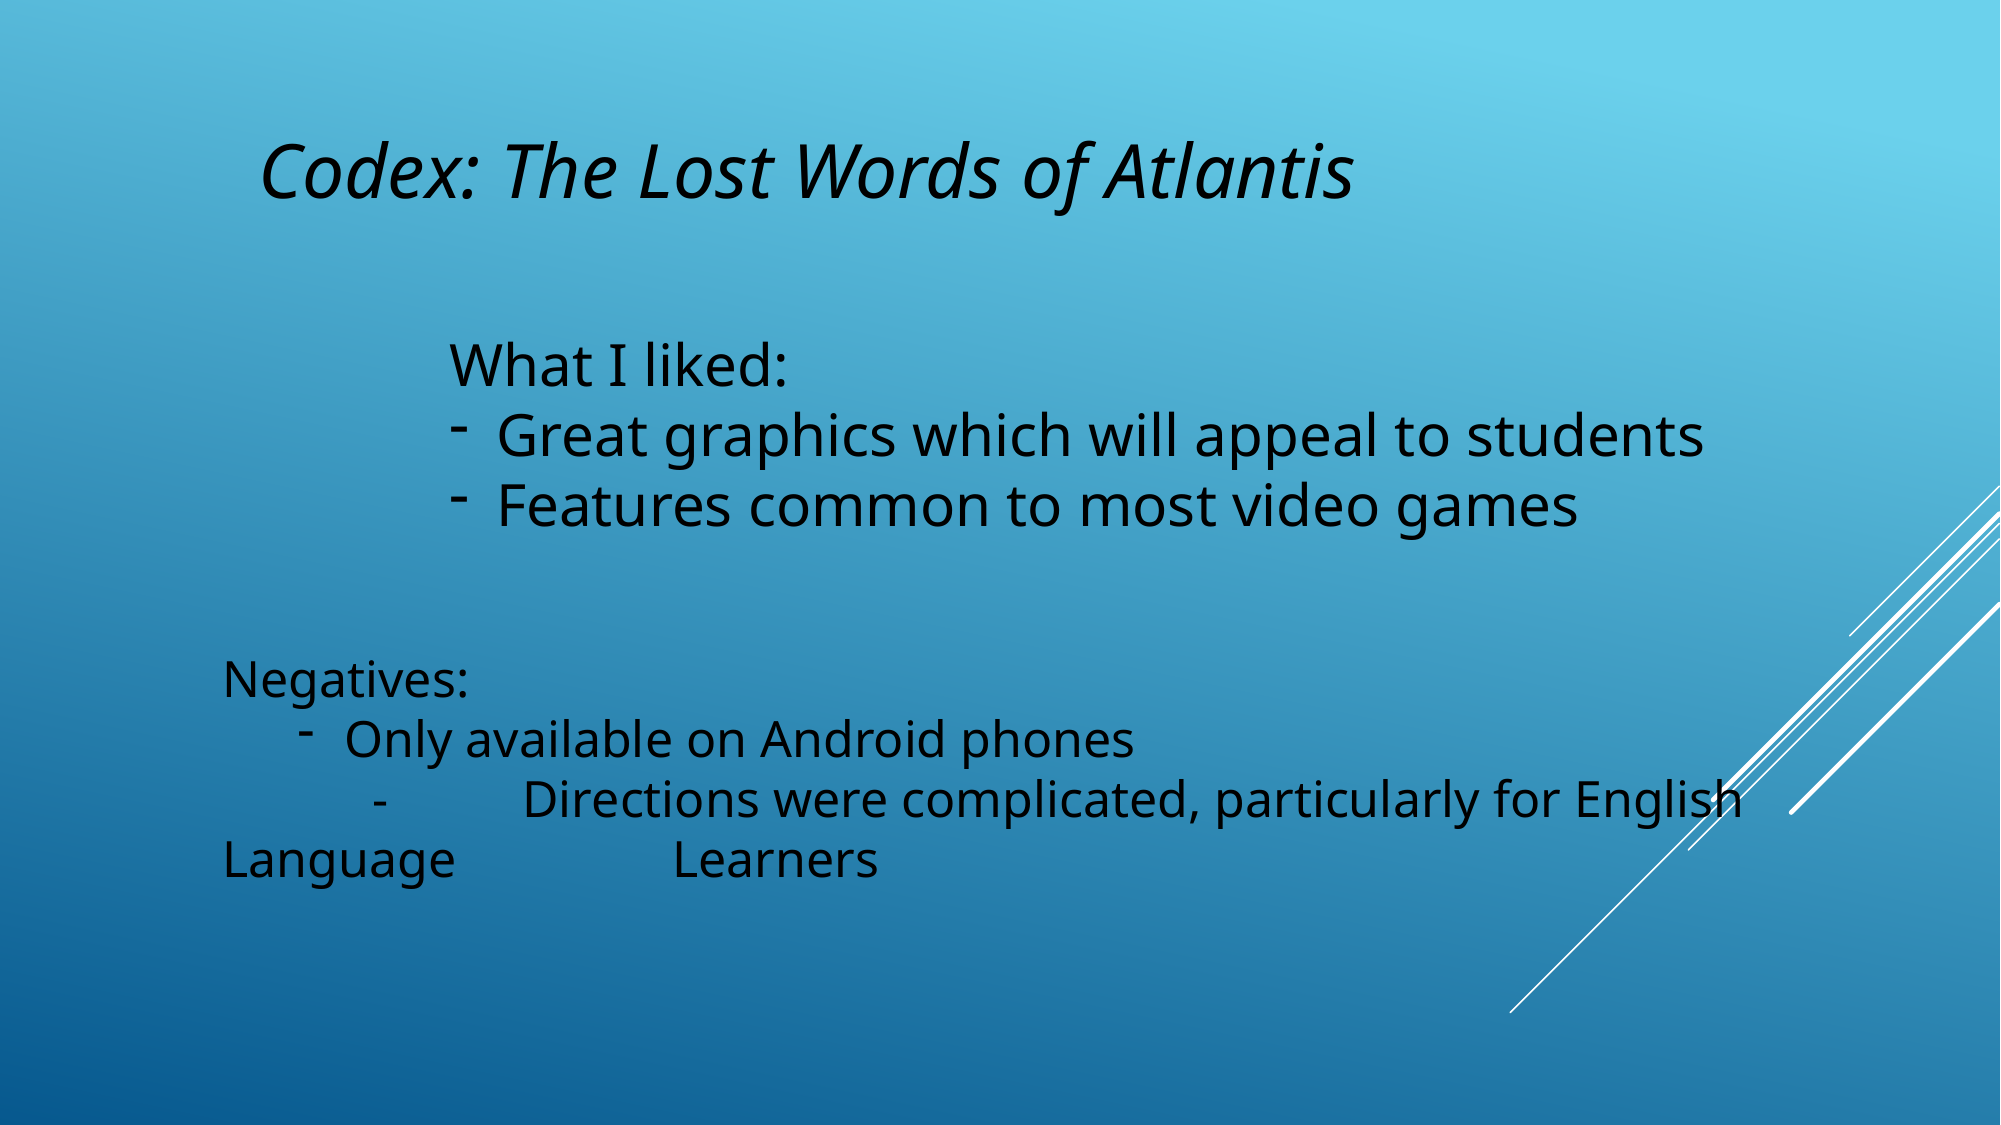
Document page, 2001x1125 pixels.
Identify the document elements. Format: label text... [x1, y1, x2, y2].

text_box Negatives: Only available on Android phones - Directions were complicated, particularly for English Language Learners [207, 639, 1932, 895]
text_box Codex: The Lost Words of Atlantis [243, 116, 1372, 222]
text_box What I liked: Great graphics which will appeal to students Features common to most video games [434, 320, 1720, 615]
